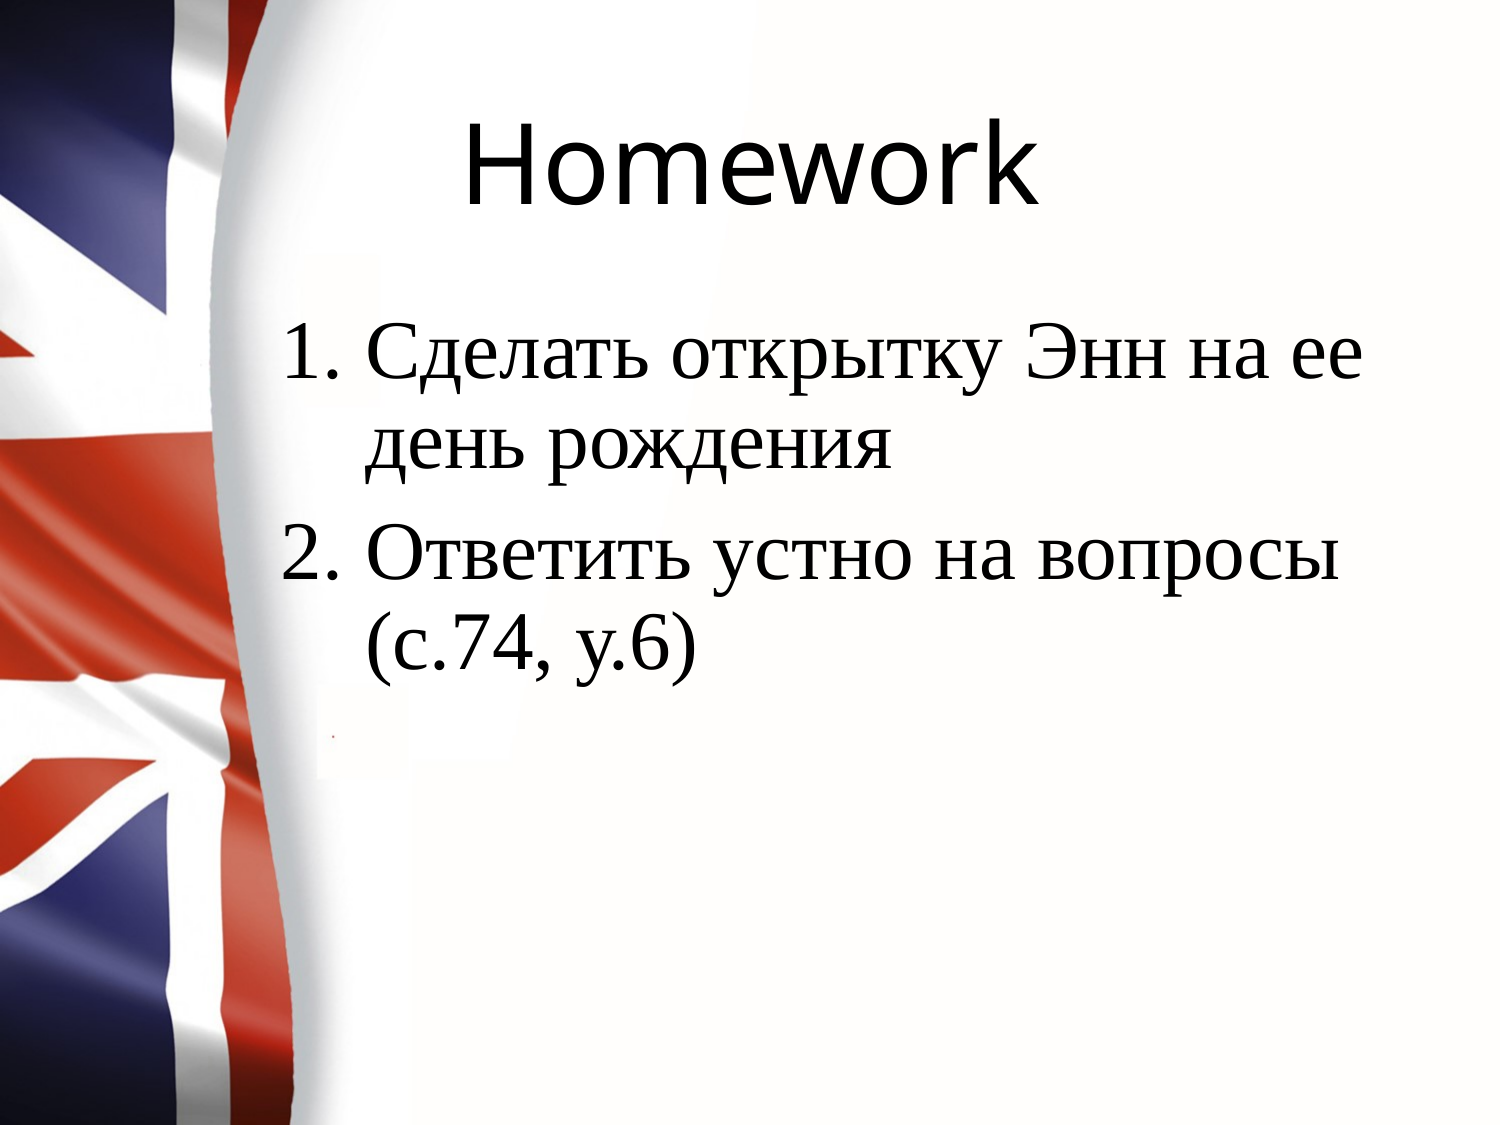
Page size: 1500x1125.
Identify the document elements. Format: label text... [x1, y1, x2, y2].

title Homework [103, 59, 1397, 278]
picture [0, 0, 1500, 1125]
list Сделать открытку Энн на ее день рождения Ответить устно на вопросы (с.74, у.6) [265, 299, 1471, 1014]
